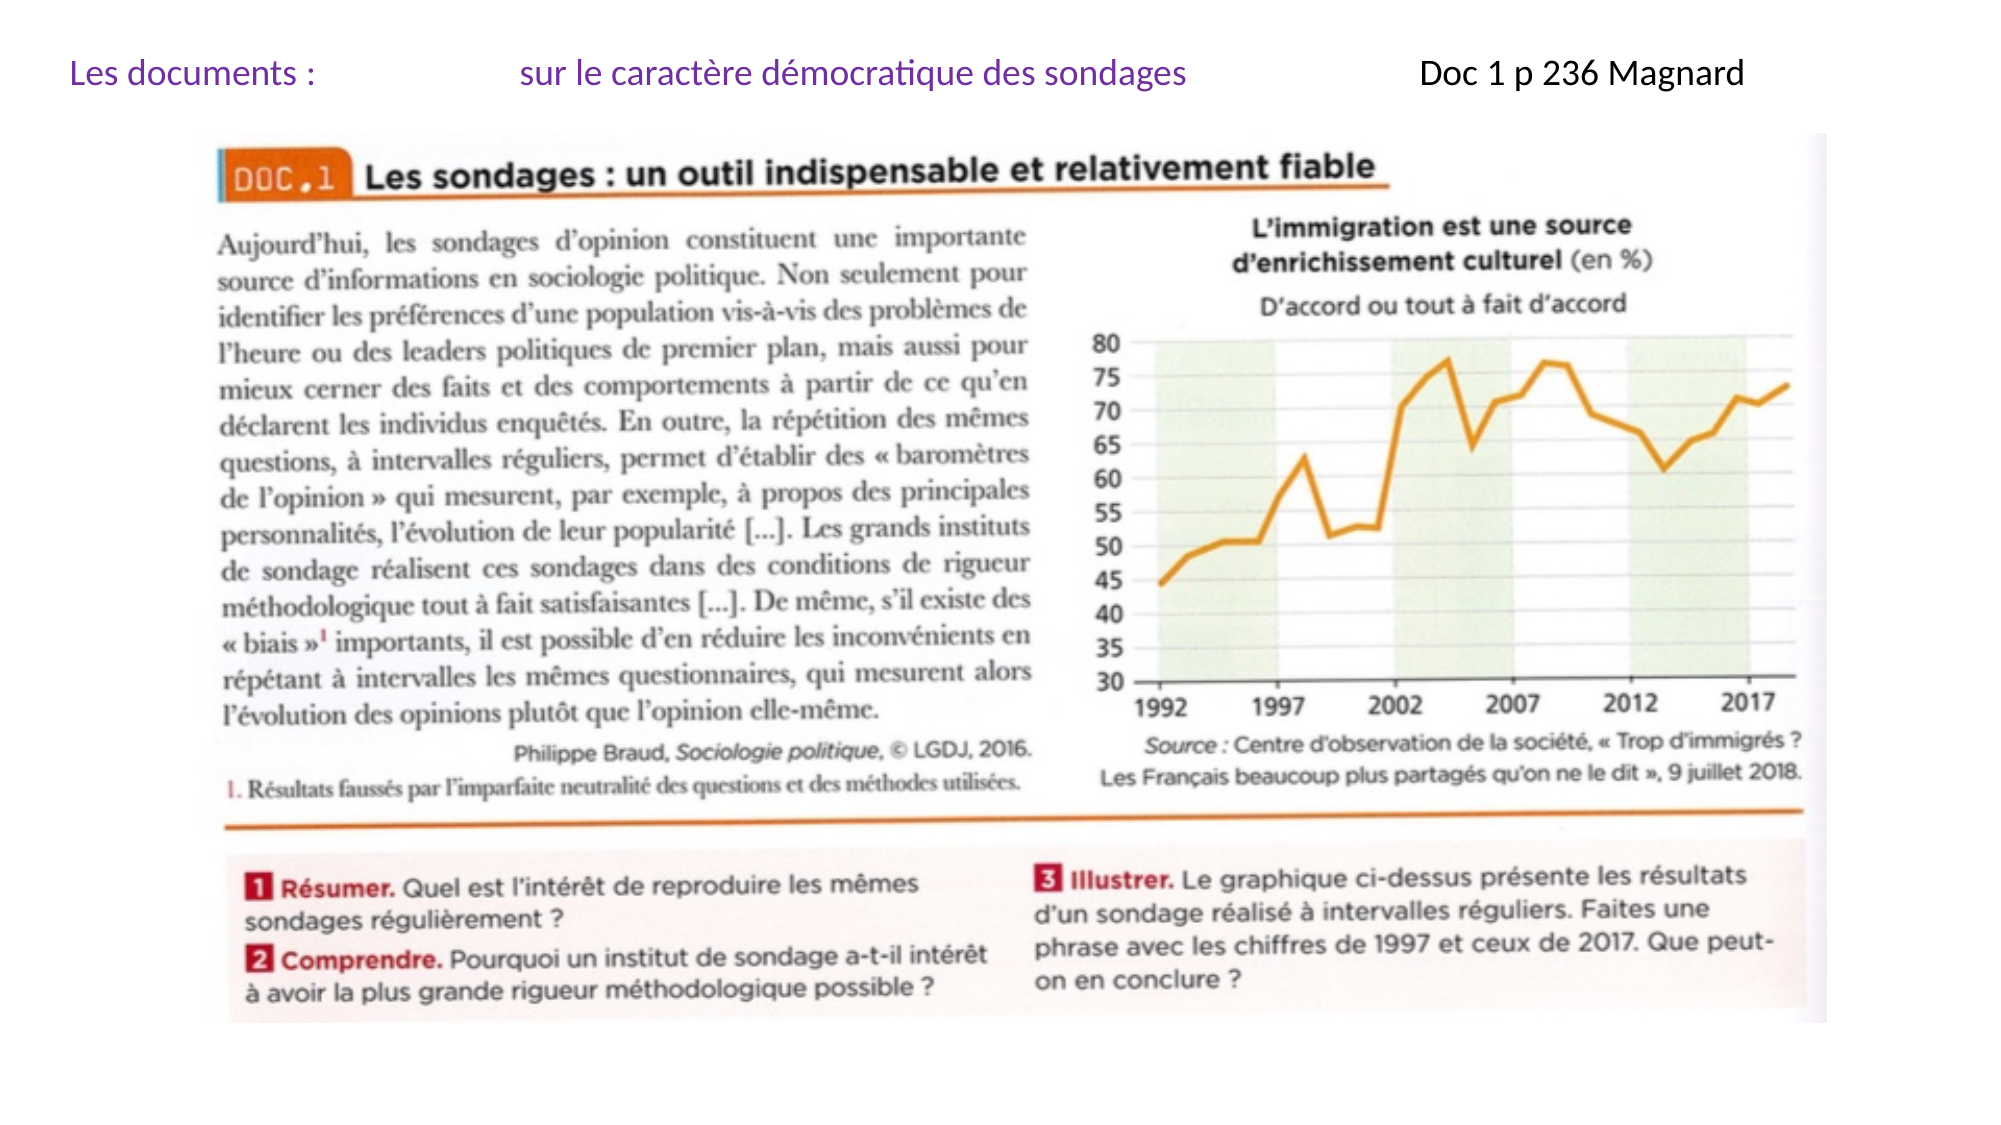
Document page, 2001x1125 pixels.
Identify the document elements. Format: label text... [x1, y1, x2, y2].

text_box Les documents : sur le caractère démocratique des sondages Doc 1 p 236 Magnard [54, 40, 1879, 101]
picture [197, 133, 1827, 1023]
